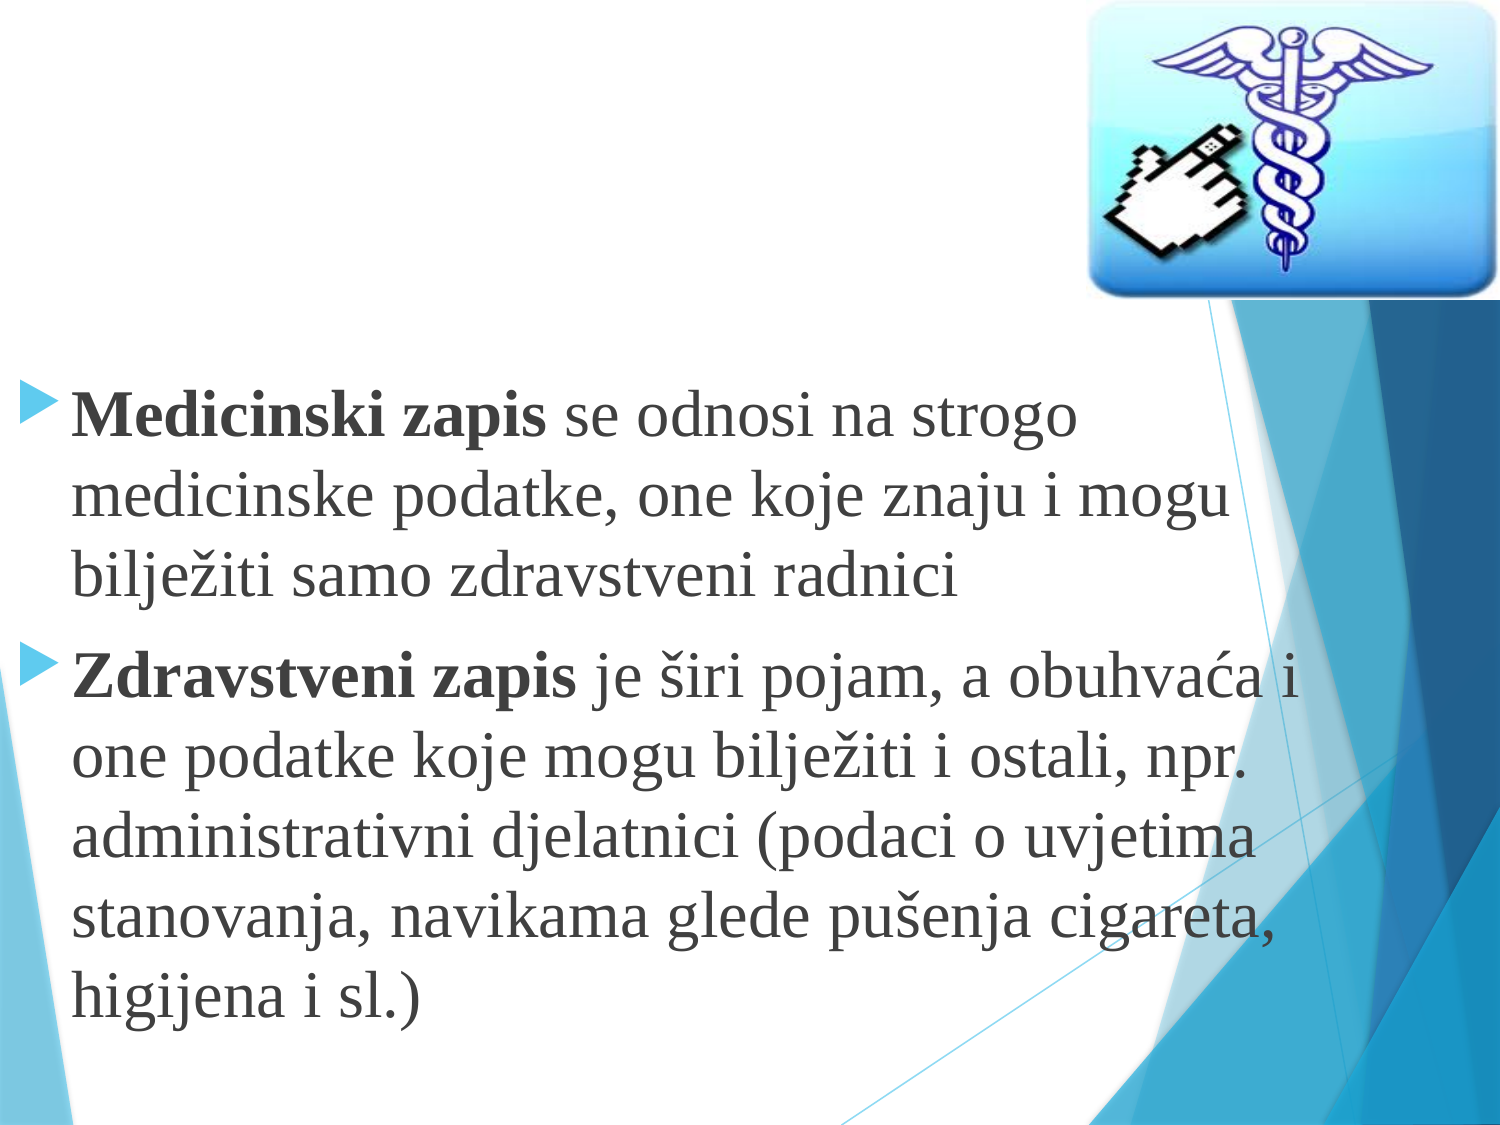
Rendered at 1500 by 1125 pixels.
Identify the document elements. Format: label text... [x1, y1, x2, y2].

picture [1086, 0, 1500, 301]
list Medicinski zapis se odnosi na strogo medicinske podatke, one koje znaju i mogu bilježiti samo zdravstveni radnici Zdravstveni zapis je širi pojam, a obuhvaća i one podatke koje mogu bilježiti i ostali, npr. administrativni djelatnici (podaci o uvjetima stanovanja, navikama glede pušenja cigareta, higijena i sl.) [0, 361, 1325, 1125]
